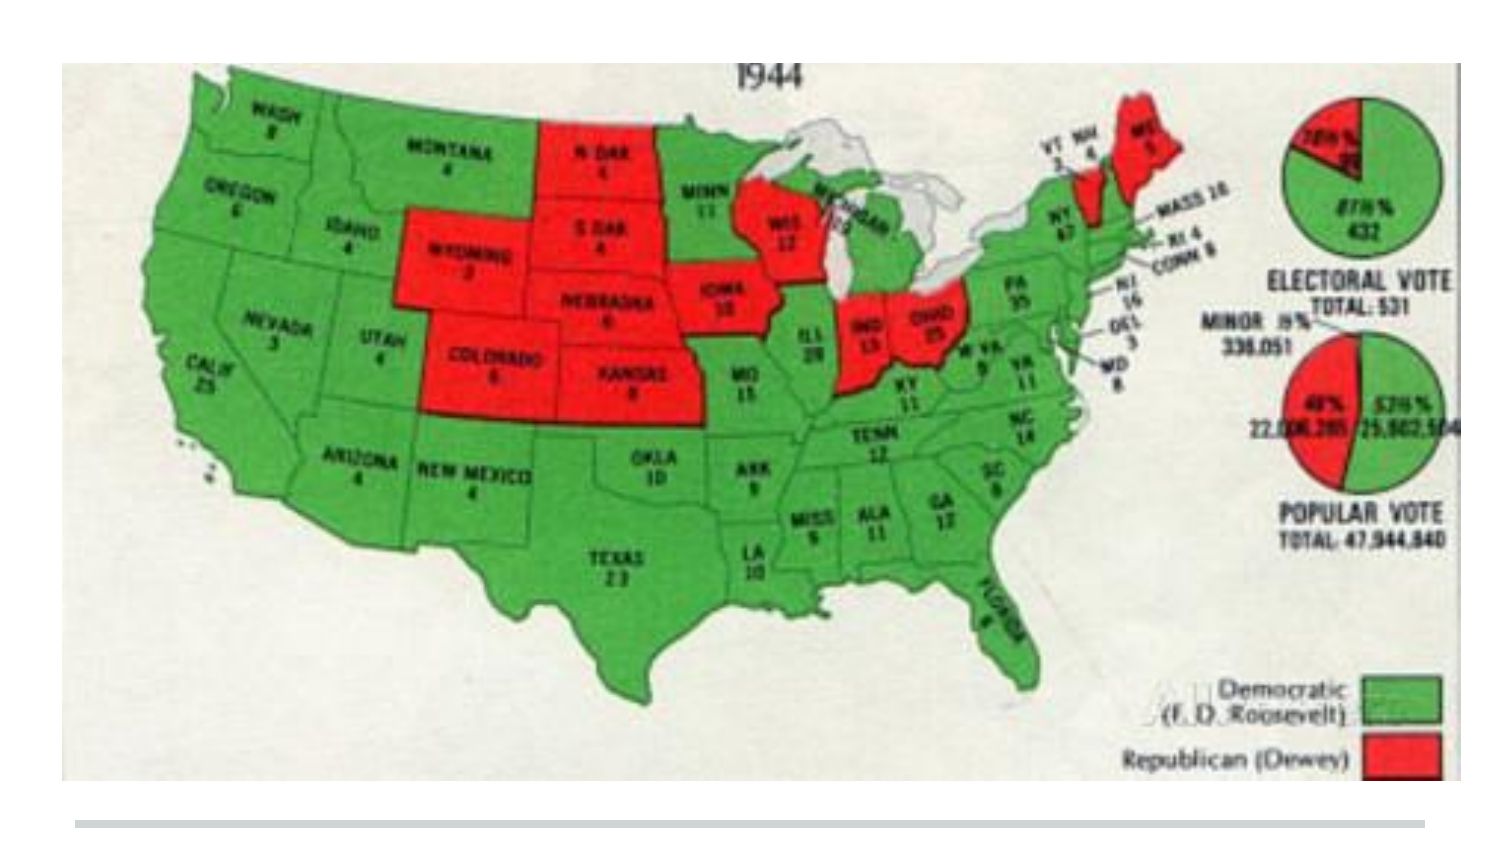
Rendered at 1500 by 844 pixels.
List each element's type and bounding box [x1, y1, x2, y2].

picture [61, 62, 1462, 781]
